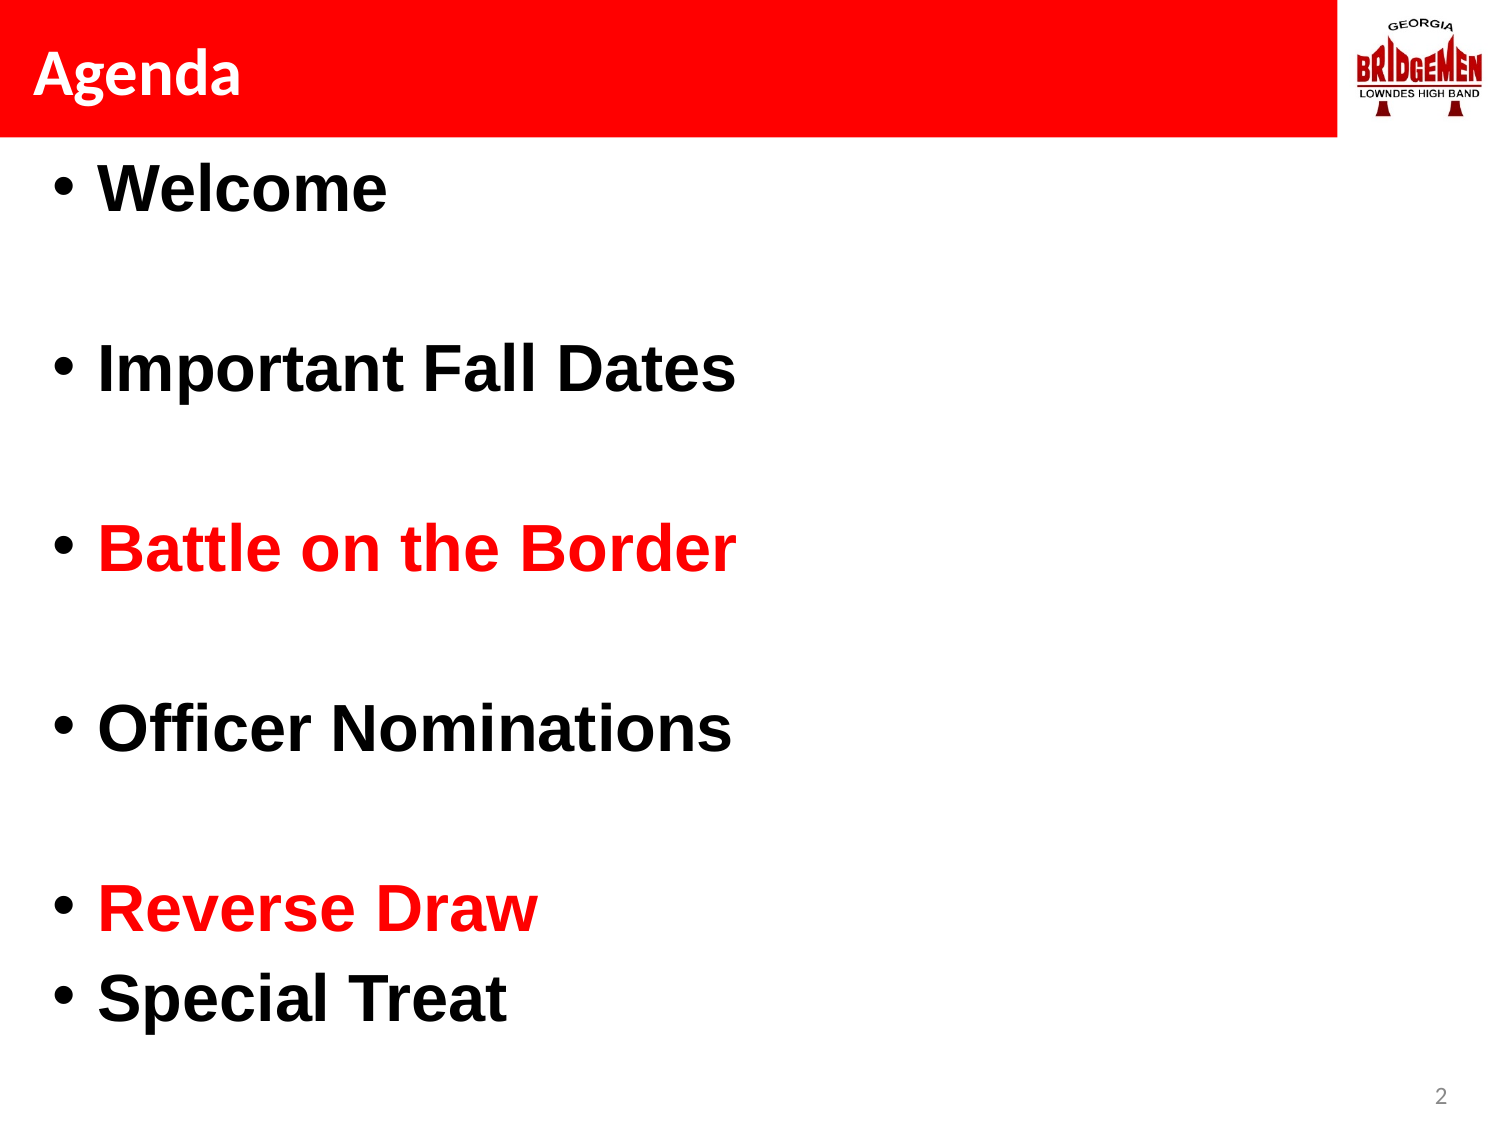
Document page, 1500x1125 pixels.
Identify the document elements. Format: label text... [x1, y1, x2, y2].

slide_number 2 [1112, 1065, 1463, 1125]
picture [1349, 0, 1488, 138]
list Welcome Important Fall Dates Battle on the Border Officer Nominations Reverse Draw Special Treat [37, 137, 1463, 1125]
title Agenda [0, 0, 1338, 138]
